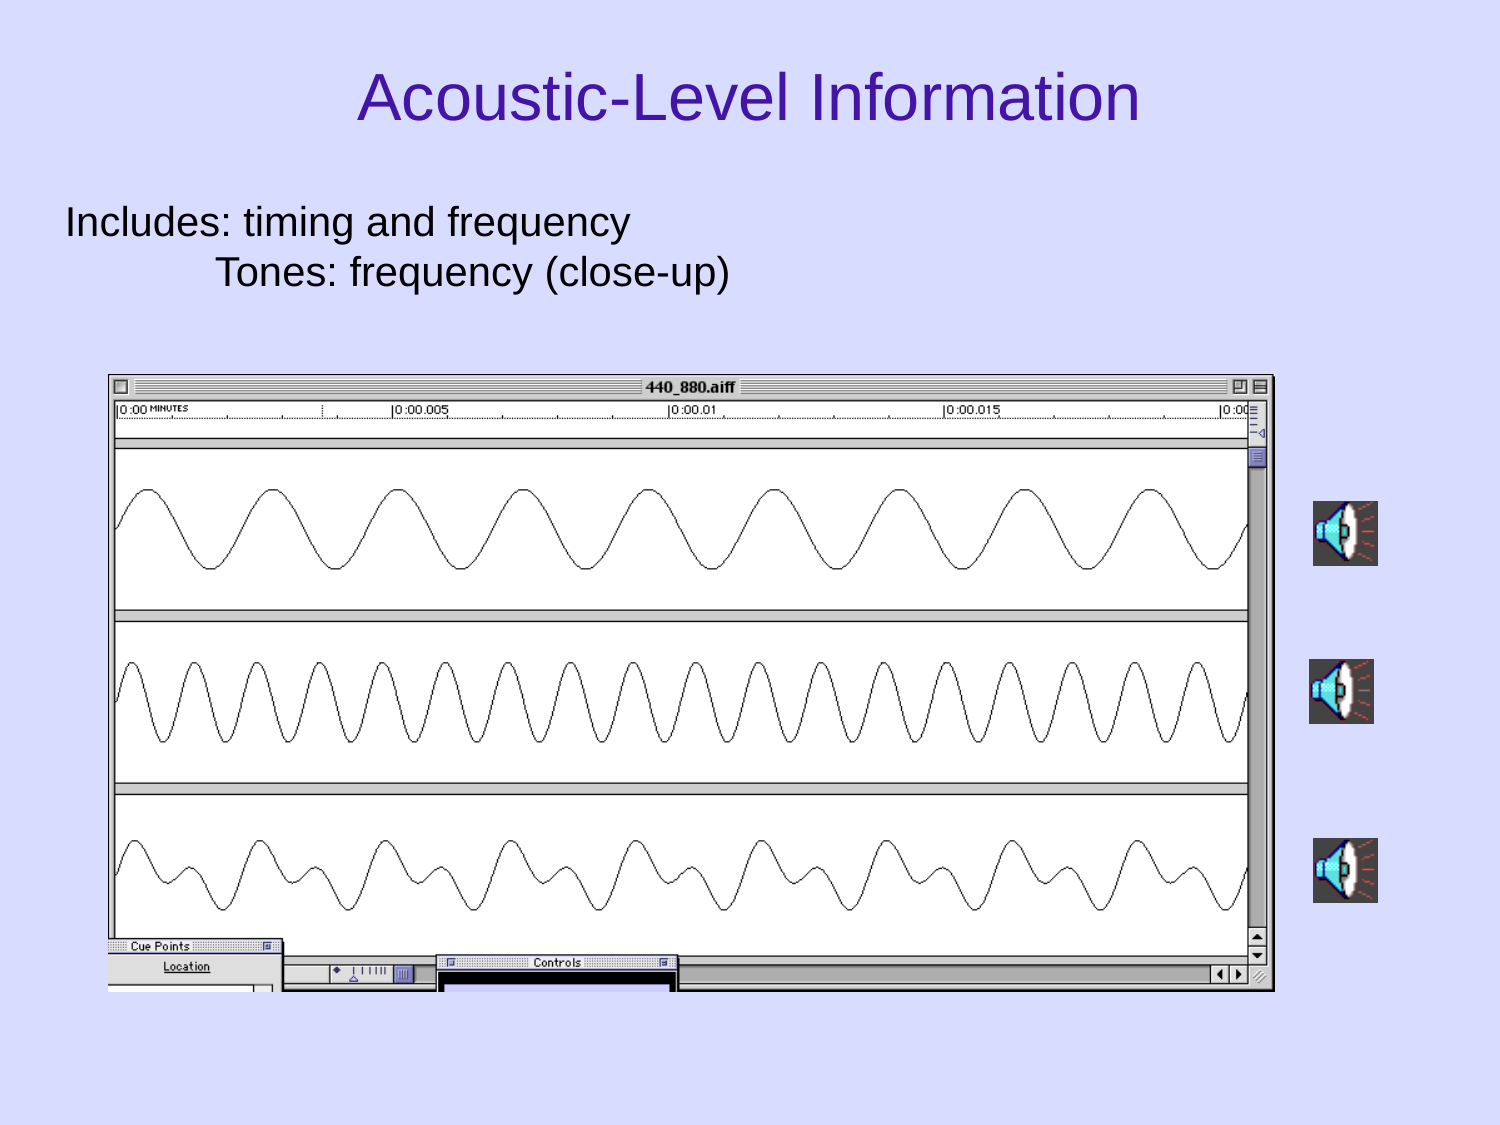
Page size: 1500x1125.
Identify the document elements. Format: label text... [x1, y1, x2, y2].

picture [1312, 837, 1380, 905]
picture [107, 374, 1276, 992]
text_box Includes: timing and frequency Tones: frequency (close-up) [49, 187, 1400, 303]
picture [1312, 499, 1380, 567]
picture [1308, 658, 1376, 726]
title Acoustic-Level Information [0, 0, 1500, 188]
